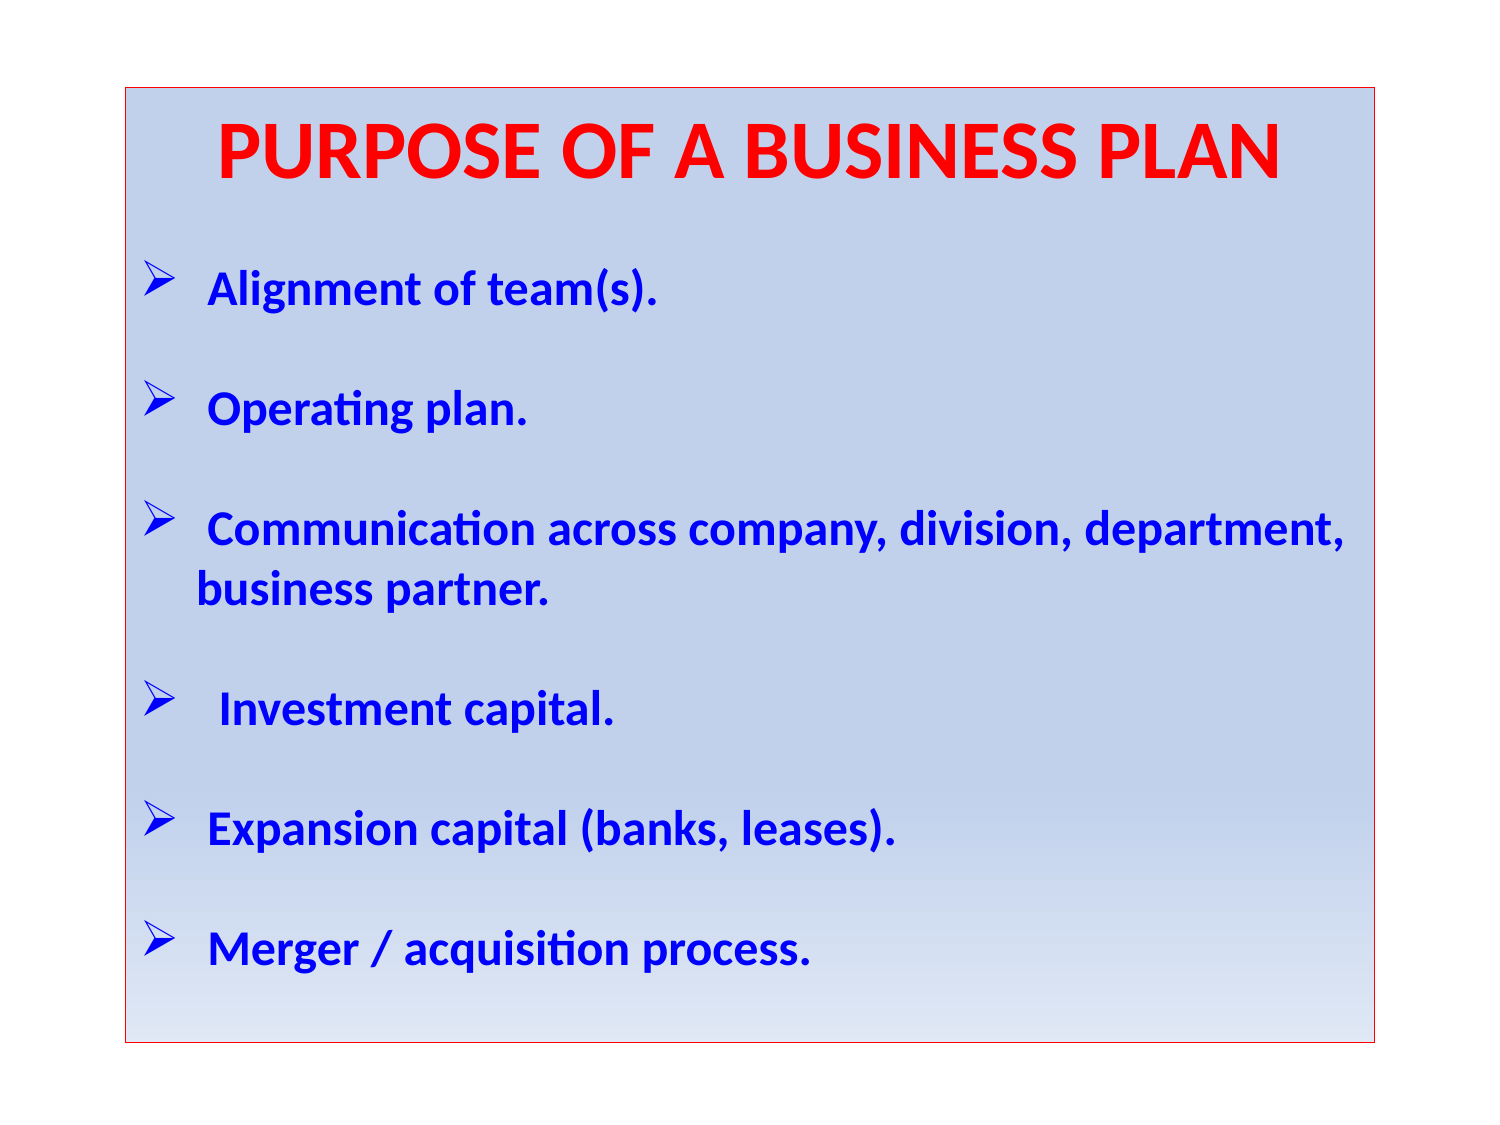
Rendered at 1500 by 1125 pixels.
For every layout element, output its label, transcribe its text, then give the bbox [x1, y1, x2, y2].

text_box PURPOSE OF A BUSINESS PLAN Alignment of team(s). Operating plan. Communication across company, division, department, business partner. Investment capital. Expansion capital (banks, leases). Merger / acquisition process. [125, 87, 1375, 1043]
